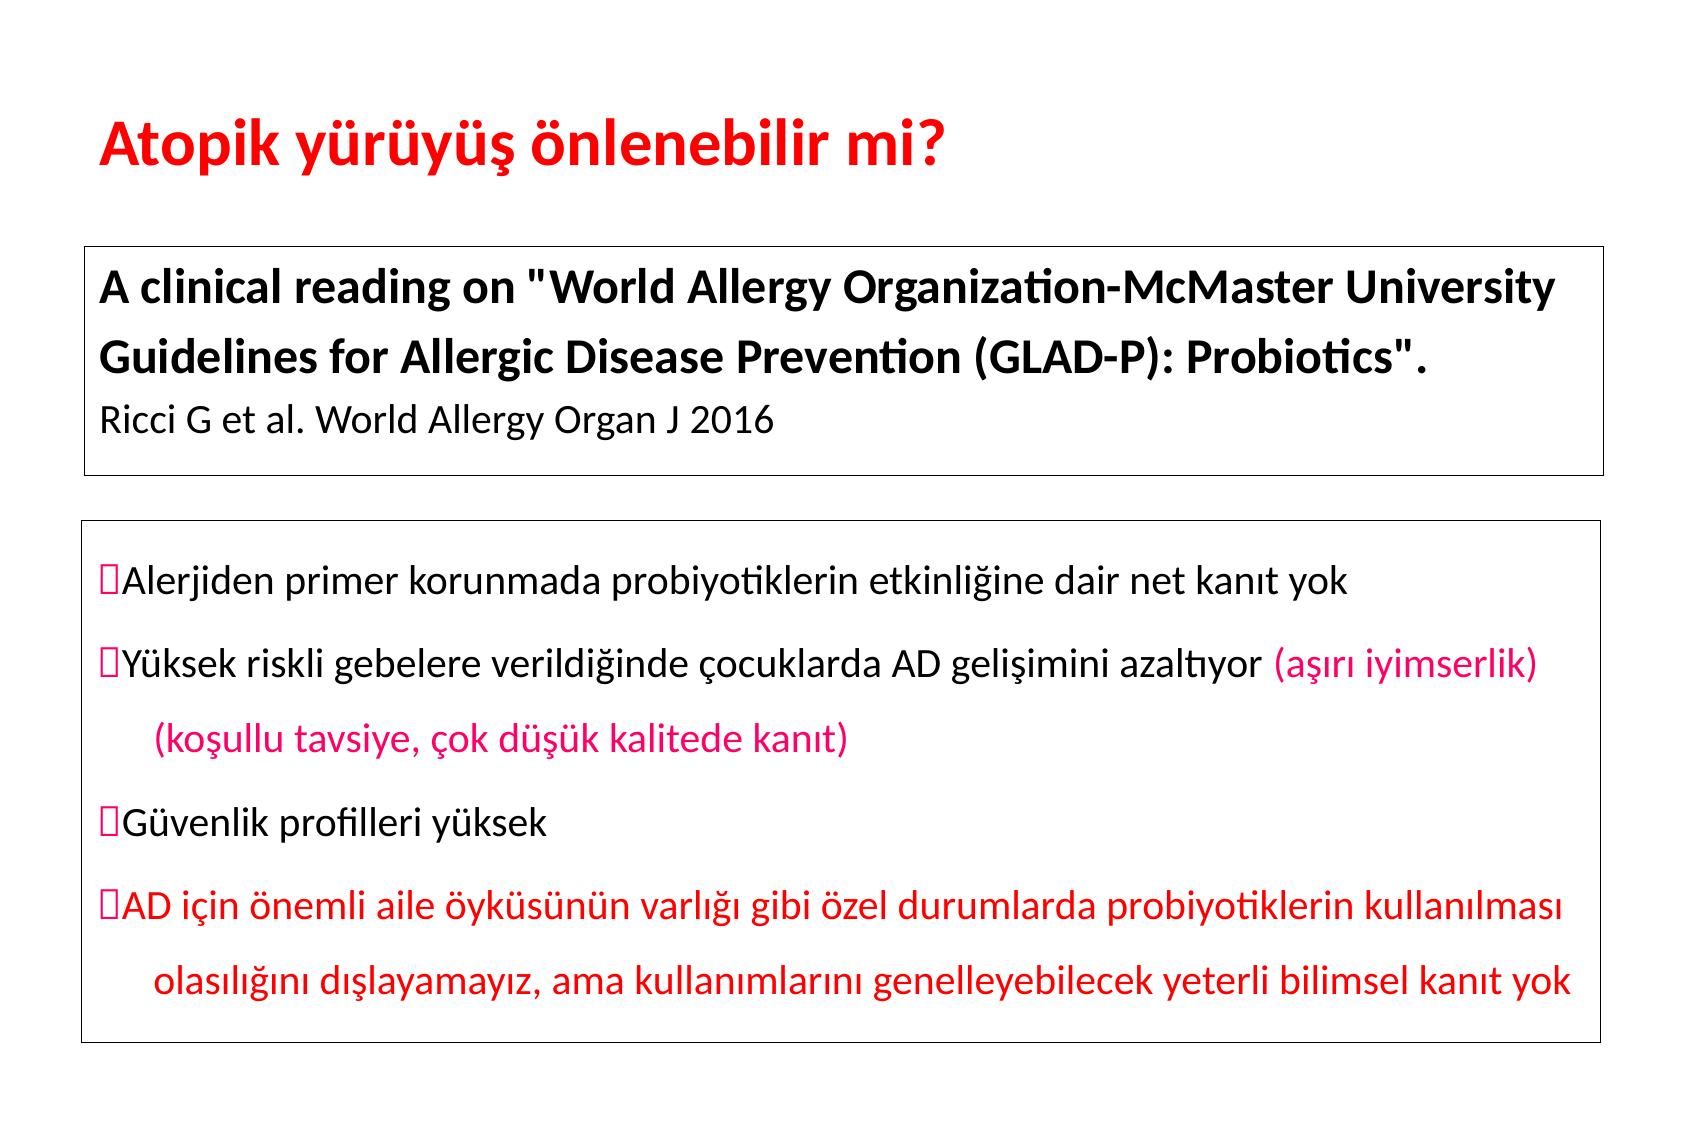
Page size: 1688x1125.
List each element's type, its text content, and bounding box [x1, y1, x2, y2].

text_box Alerjiden primer korunmada probiyotiklerin etkinliğine dair net kanıt yok Yüksek riskli gebelere verildiğinde çocuklarda AD gelişimini azaltıyor (aşırı iyimserlik) (koşullu tavsiye, çok düşük kalitede kanıt) Güvenlik profilleri yüksek AD için önemli aile öyküsünün varlığı gibi özel durumlarda probiyotiklerin kullanılması olasılığını dışlayamayız, ama kullanımlarını genelleyebilecek yeterli bilimsel kanıt yok [81, 520, 1601, 1043]
list A clinical reading on "World Allergy Organization-McMaster University Guidelines for Allergic Disease Prevention (GLAD-P): Probiotics". Ricci G et al. World Allergy Organ J 2016 [84, 246, 1604, 476]
title Atopik yürüyüş önlenebilir mi? [84, 45, 1604, 233]
